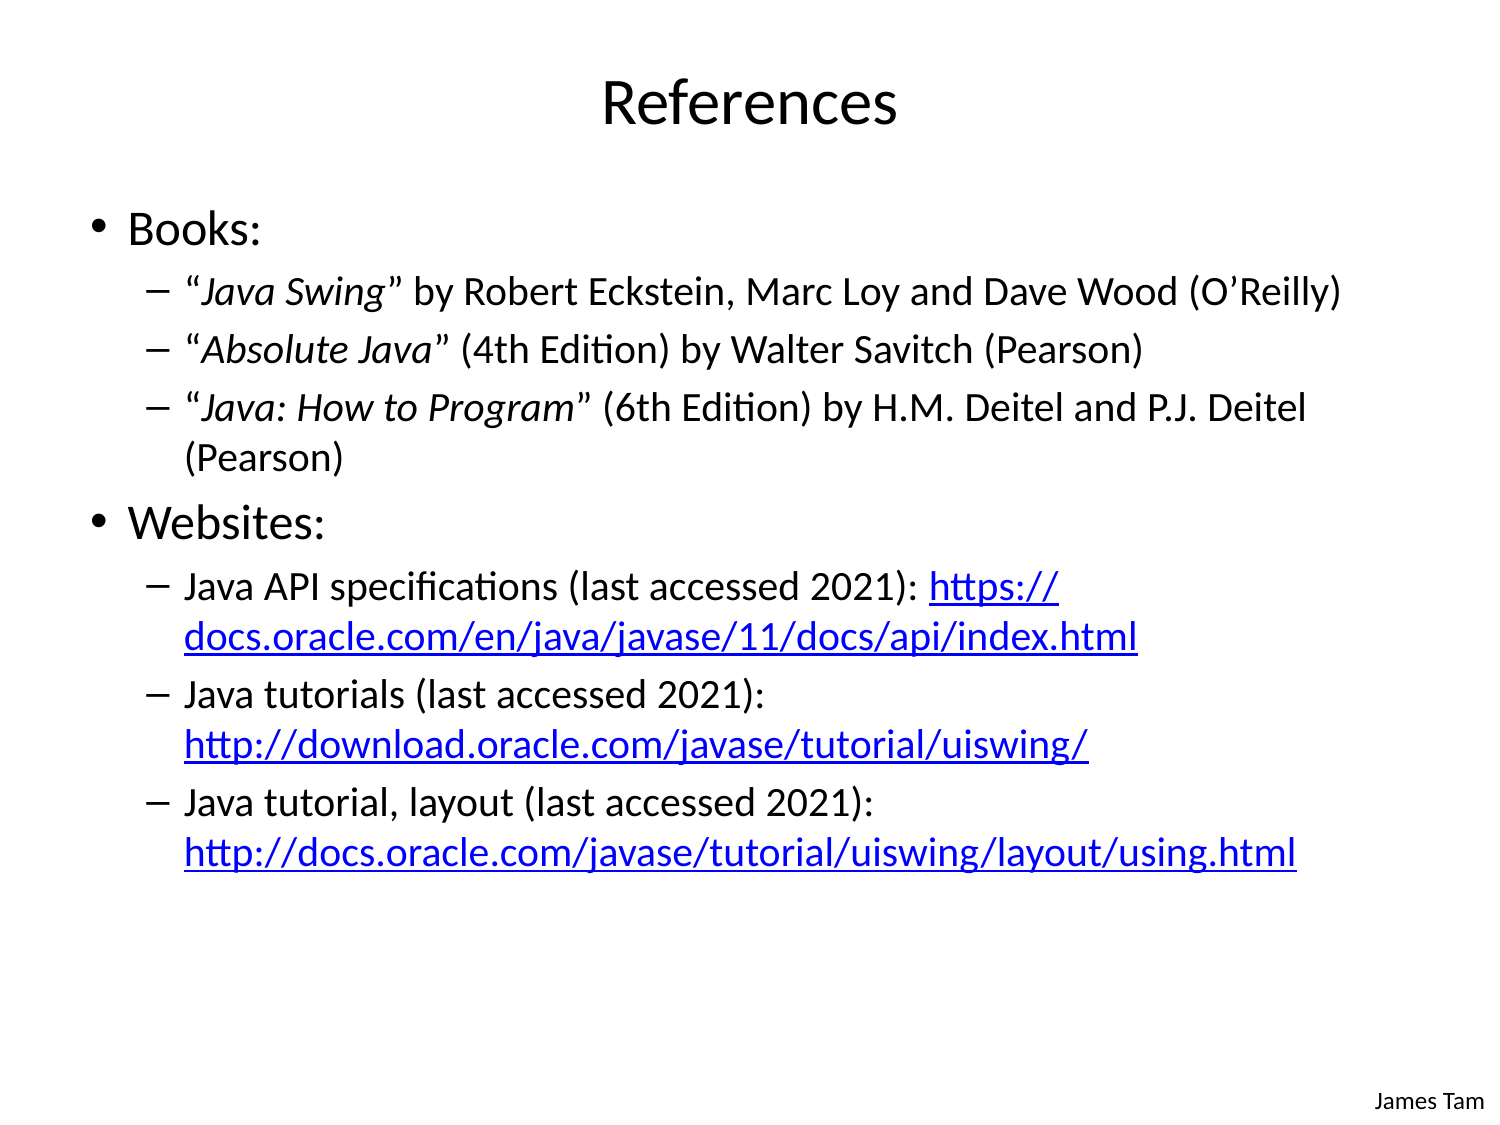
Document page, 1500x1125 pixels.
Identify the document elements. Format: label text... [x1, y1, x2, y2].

title References [75, 45, 1425, 150]
list Books: “Java Swing” by Robert Eckstein, Marc Loy and Dave Wood (O’Reilly) “Absolute Java” (4th Edition) by Walter Savitch (Pearson) “Java: How to Program” (6th Edition) by H.M. Deitel and P.J. Deitel (Pearson) Websites: Java API specifications (last accessed 2021): https://docs.oracle.com/en/java/javase/11/docs/api/index.html Java tutorials (last accessed 2021): http://download.oracle.com/javase/tutorial/uiswing/ Java tutorial, layout (last accessed 2021): http://docs.oracle.com/javase/tutorial/uiswing/layout/using.html [75, 187, 1425, 1075]
